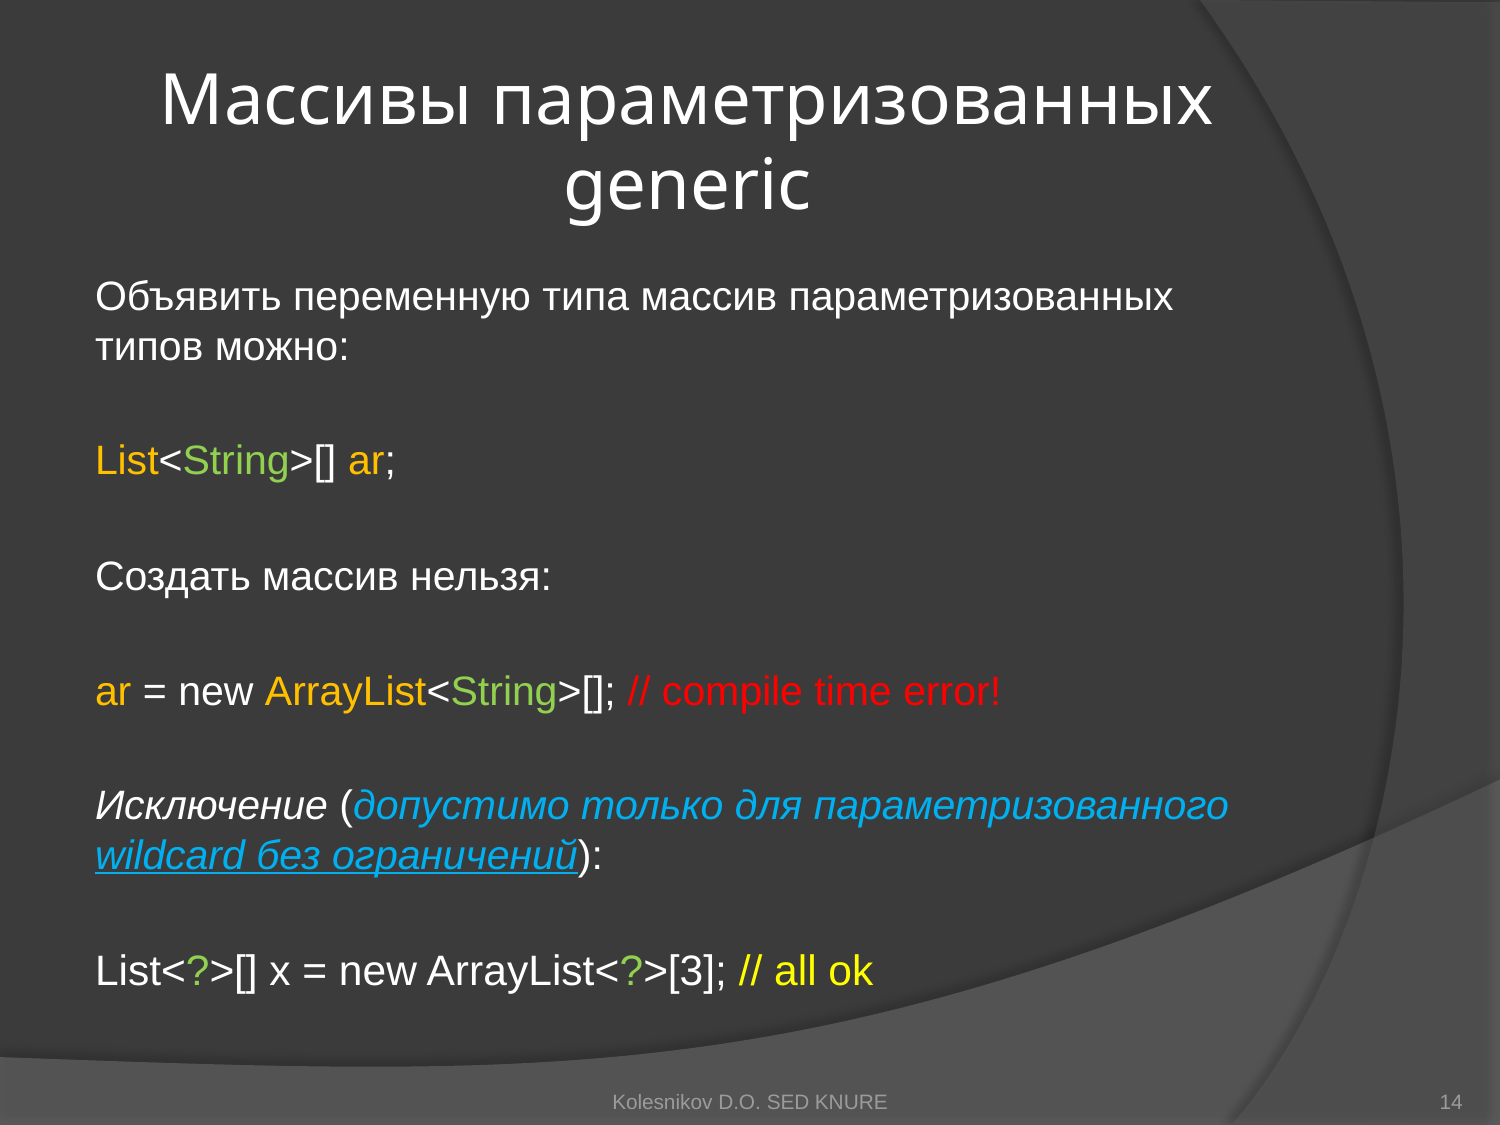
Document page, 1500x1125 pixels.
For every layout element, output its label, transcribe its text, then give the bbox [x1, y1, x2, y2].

list Объявить переменную типа массив параметризованных типов можно: List<String>[] ar; Создать массив нельзя: ar = new ArrayList<String>[]; // compile time error! Исключение (допустимо только для параметризованного wildcard без ограничений): List<?>[] x = new ArrayList<?>[3]; // all ok [75, 262, 1300, 1005]
slide_number 14 [1337, 1053, 1463, 1114]
title Массивы параметризованных generic [75, 45, 1300, 233]
footer Kolesnikov D.O. SED KNURE [512, 1053, 988, 1114]
